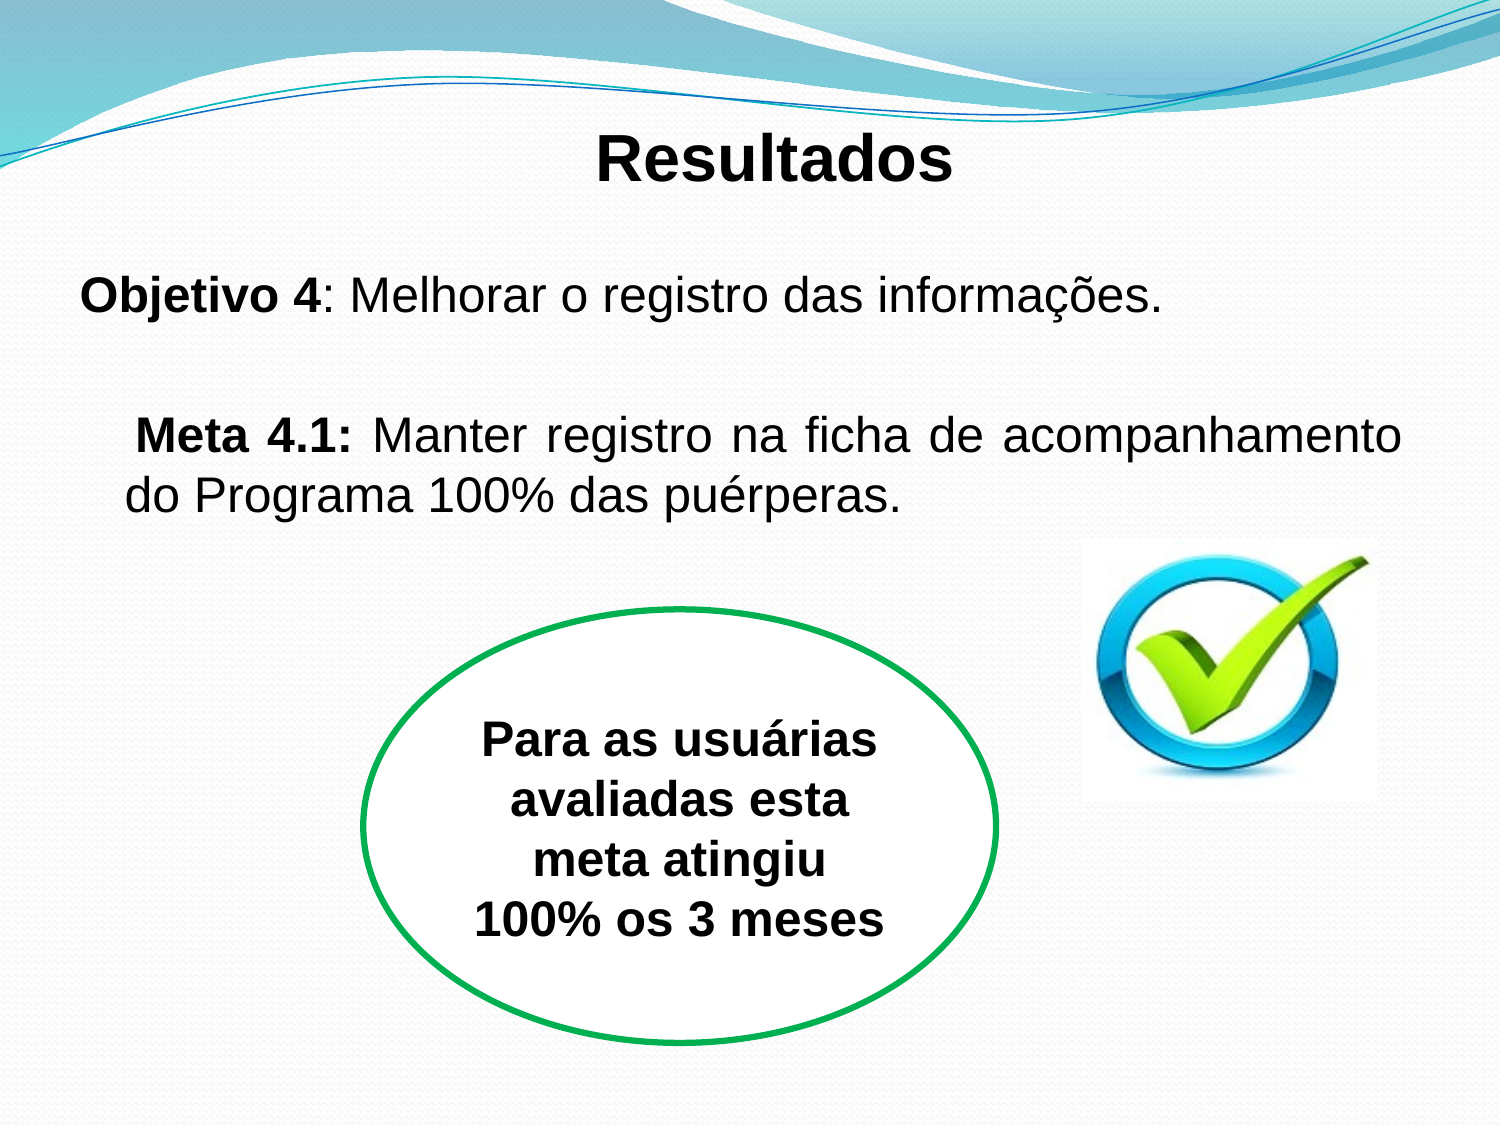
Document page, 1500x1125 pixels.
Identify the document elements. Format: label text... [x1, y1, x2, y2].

picture [1080, 538, 1377, 802]
text_box Para as usuárias avaliadas esta meta atingiu 100% os 3 meses [361, 607, 999, 1046]
list Objetivo 4: Melhorar o registro das informações. Meta 4.1: Manter registro na ficha de acompanhamento do Programa 100% das puérperas. [64, 255, 1436, 1006]
title Resultados [100, 66, 1451, 196]
